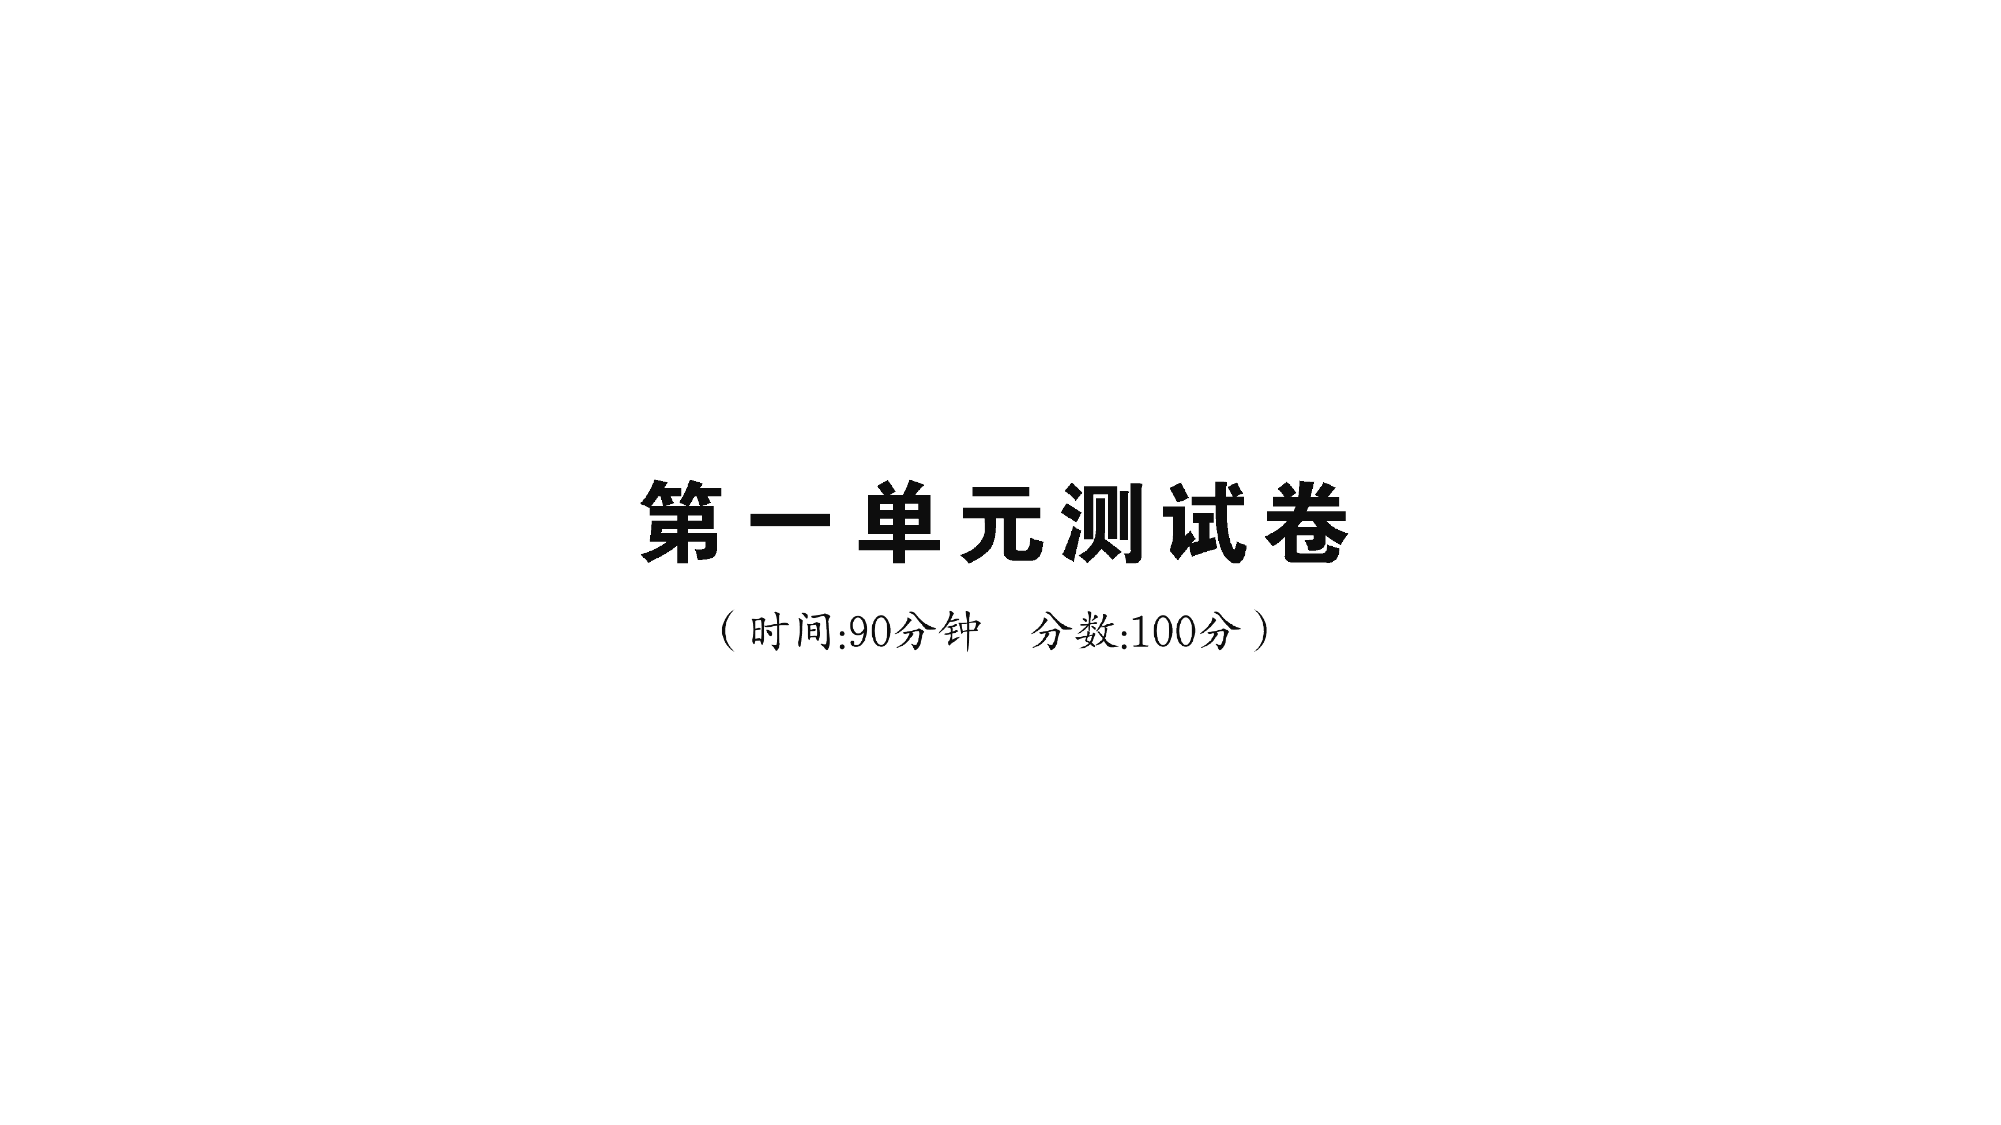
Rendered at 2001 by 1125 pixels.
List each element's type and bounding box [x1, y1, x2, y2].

picture [610, 443, 1390, 681]
